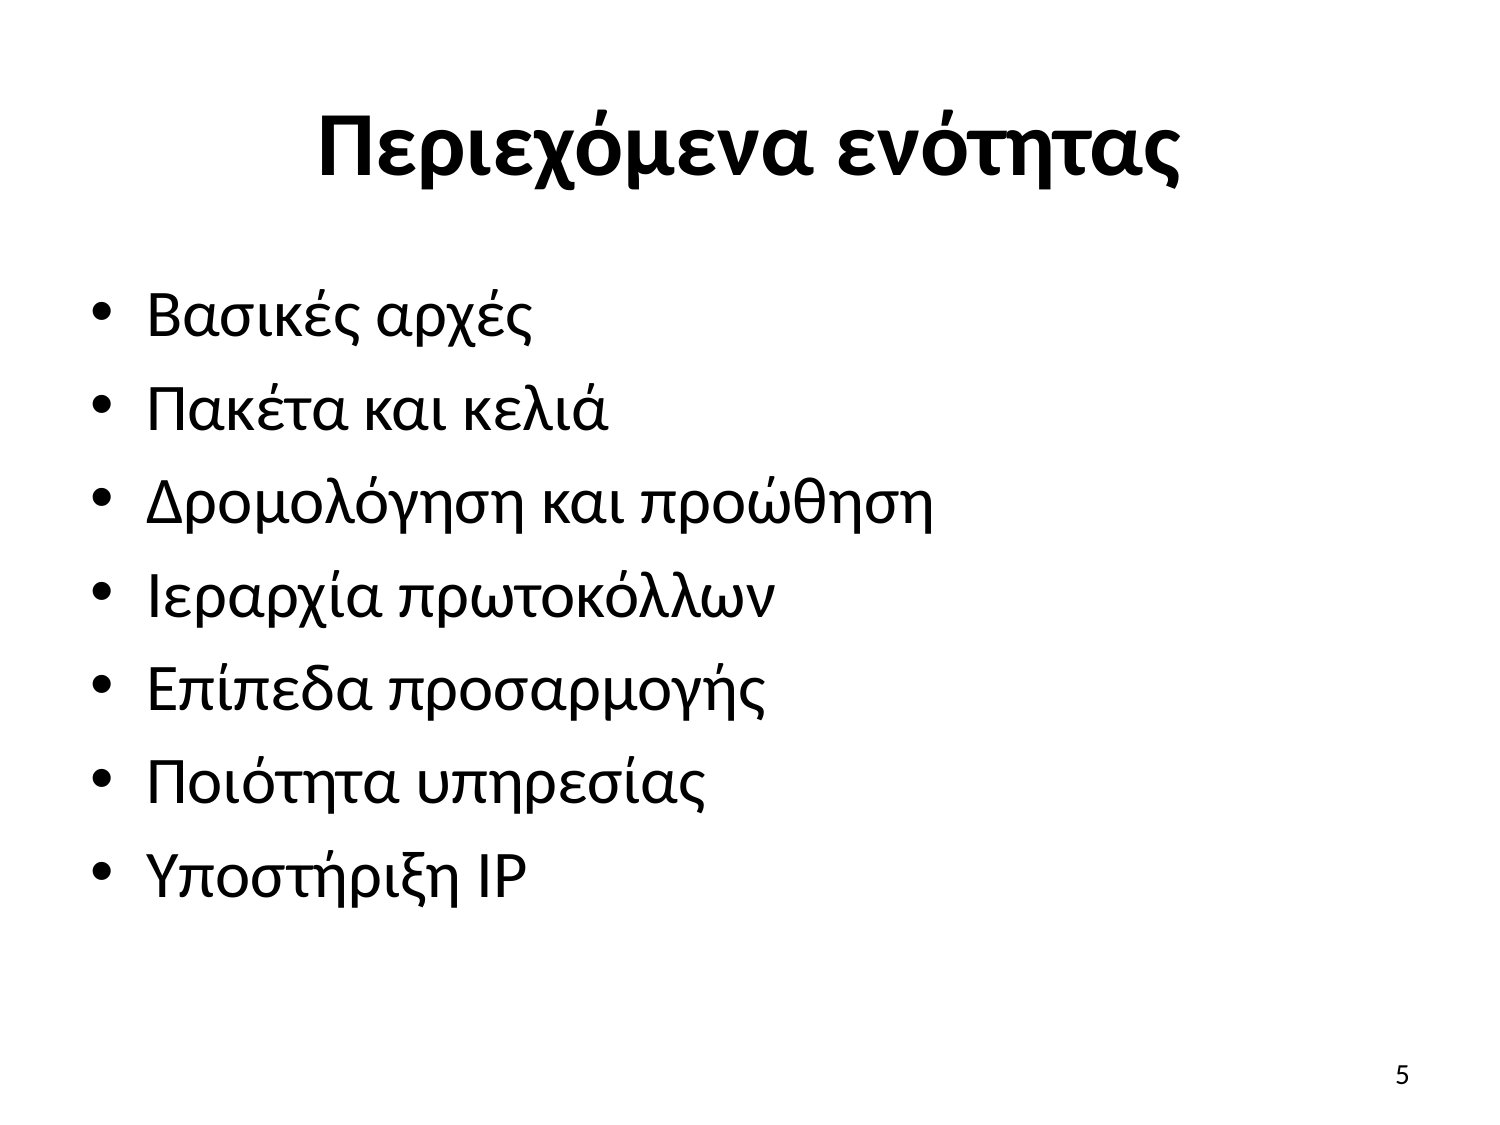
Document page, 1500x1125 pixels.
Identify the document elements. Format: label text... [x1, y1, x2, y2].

slide_number 5 [1074, 1042, 1425, 1103]
title Περιεχόμενα ενότητας [75, 45, 1425, 233]
list Βασικές αρχές Πακέτα και κελιά Δρομολόγηση και προώθηση Ιεραρχία πρωτοκόλλων Επίπεδα προσαρμογής Ποιότητα υπηρεσίας Υποστήριξη IP [75, 262, 1425, 1005]
